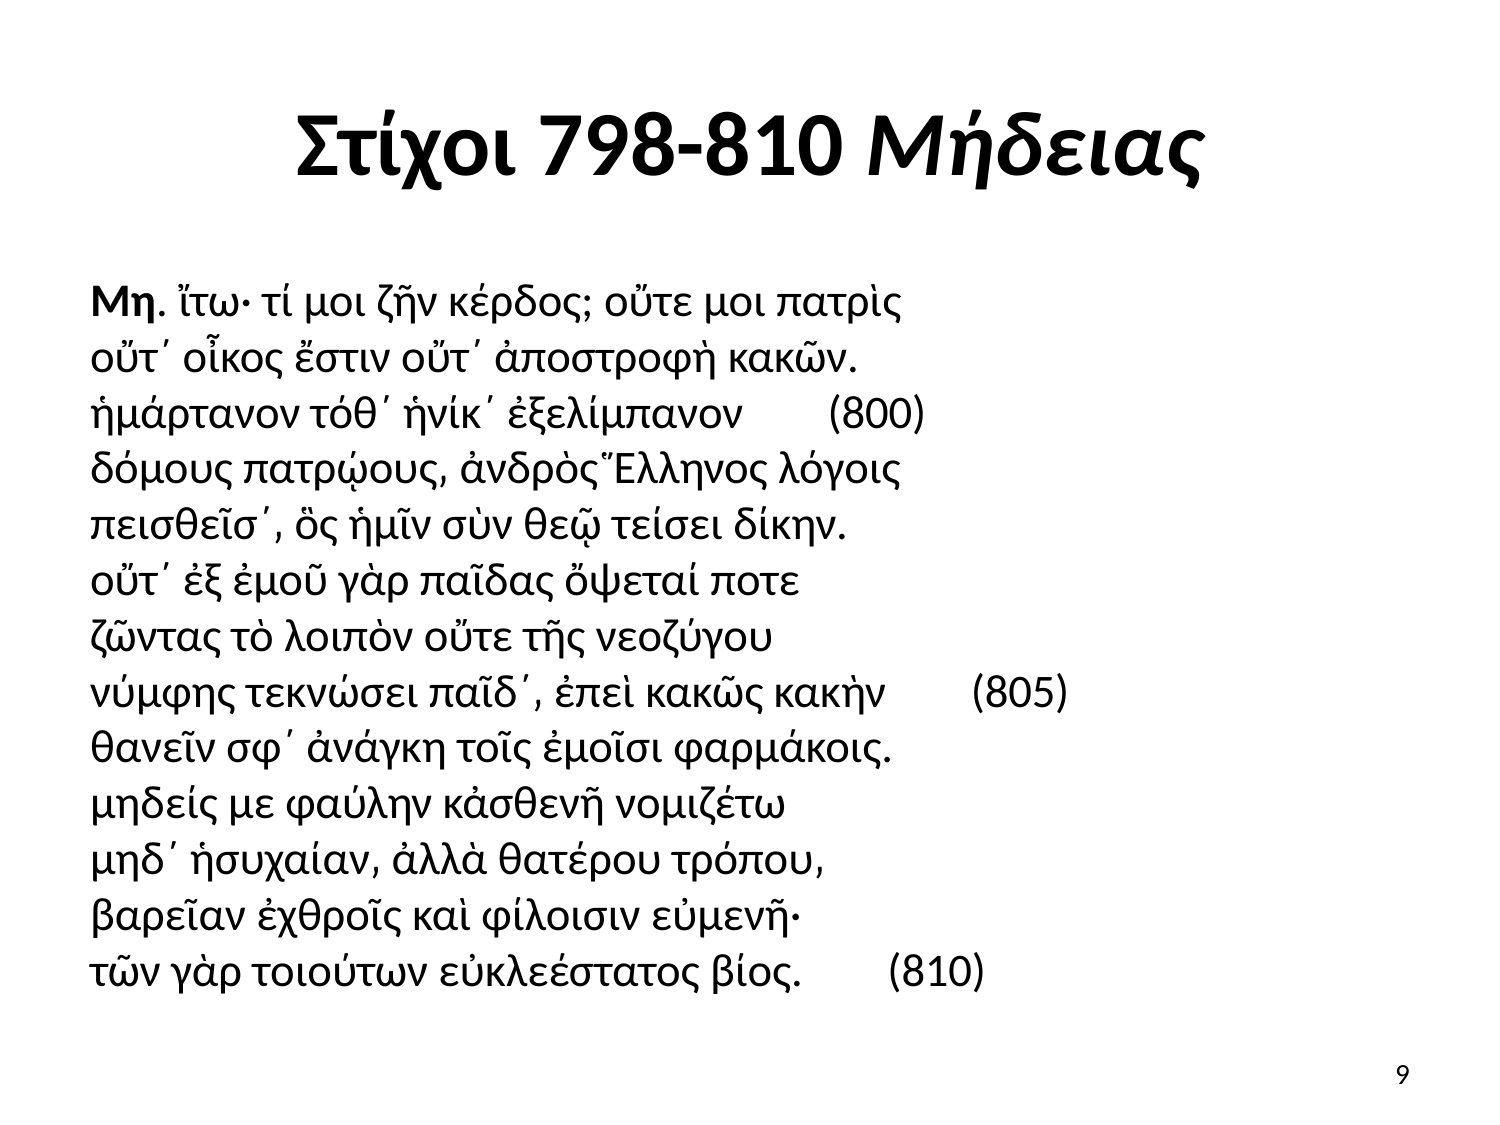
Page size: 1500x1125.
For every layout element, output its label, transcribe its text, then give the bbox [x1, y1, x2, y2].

slide_number 9 [1074, 1042, 1425, 1103]
title Στίχοι 798-810 Μήδειας [75, 45, 1425, 233]
list Μη. ἴτω· τί μοι ζῆν κέρδος; οὔτε μοι πατρὶς οὔτ΄ οἶκος ἔστιν οὔτ΄ ἀποστροφὴ κακῶν. ἡμάρτανον τόθ΄ ἡνίκ΄ ἐξελίμπανον (800) δόμους πατρῴους͵ ἀνδρὸς Ἕλληνος λόγοις πεισθεῖσ΄͵ ὃς ἡμῖν σὺν θεῷ τείσει δίκην. οὔτ΄ ἐξ ἐμοῦ γὰρ παῖδας ὄψεταί ποτε ζῶντας τὸ λοιπὸν οὔτε τῆς νεοζύγου νύμφης τεκνώσει παῖδ΄͵ ἐπεὶ κακῶς κακὴν (805) θανεῖν σφ΄ ἀνάγκη τοῖς ἐμοῖσι φαρμάκοις. μηδείς με φαύλην κἀσθενῆ νομιζέτω μηδ΄ ἡσυχαίαν͵ ἀλλὰ θατέρου τρόπου͵ βαρεῖαν ἐχθροῖς καὶ φίλοισιν εὐμενῆ· τῶν γὰρ τοιούτων εὐκλεέστατος βίος. (810) [75, 262, 1425, 1005]
